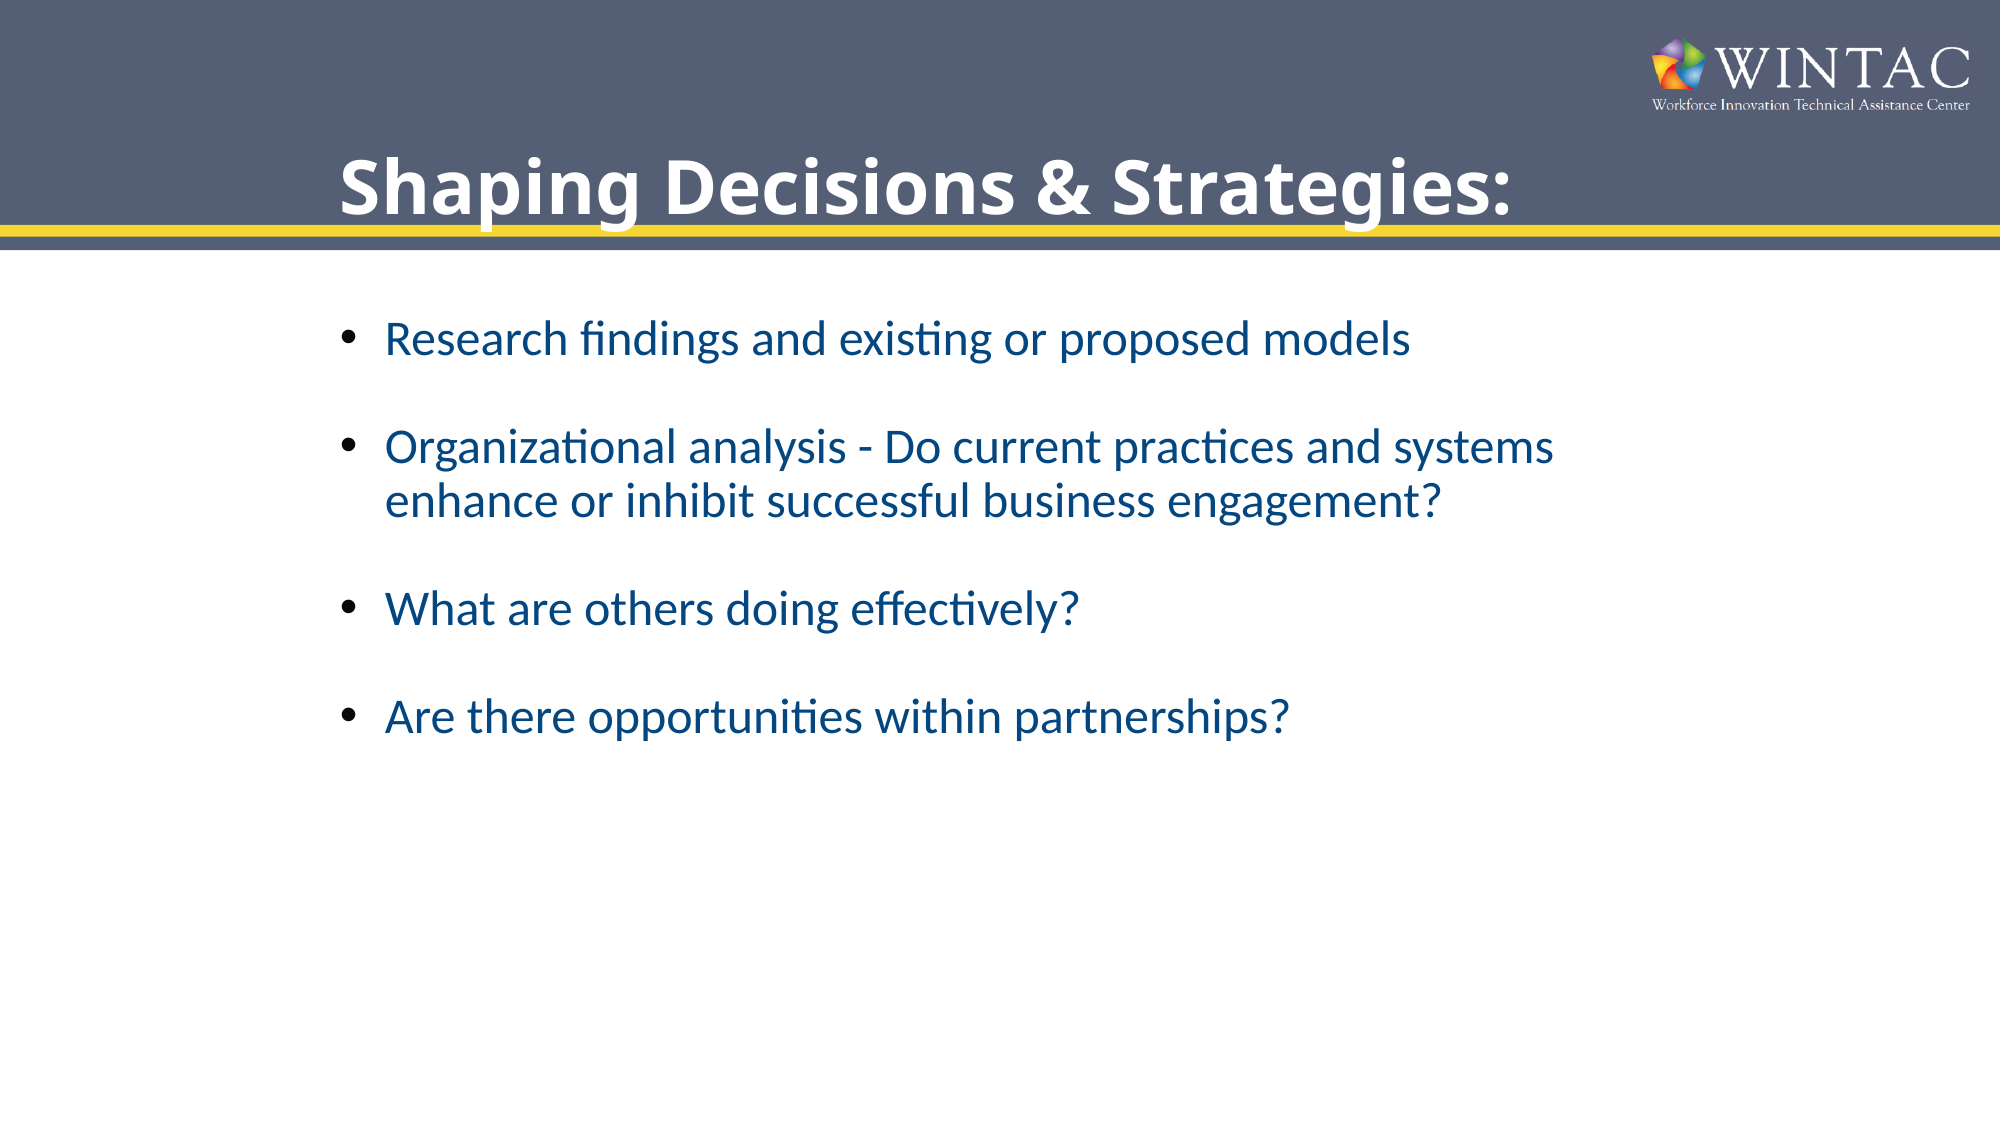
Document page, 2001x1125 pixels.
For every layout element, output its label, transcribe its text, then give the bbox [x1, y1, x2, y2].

picture [1641, 27, 1981, 120]
list Research findings and existing or proposed models Organizational analysis - Do current practices and systems enhance or inhibit successful business engagement? What are others doing effectively? Are there opportunities within partnerships? [324, 305, 1675, 1078]
title Shaping Decisions & Strategies: [324, 50, 1675, 238]
